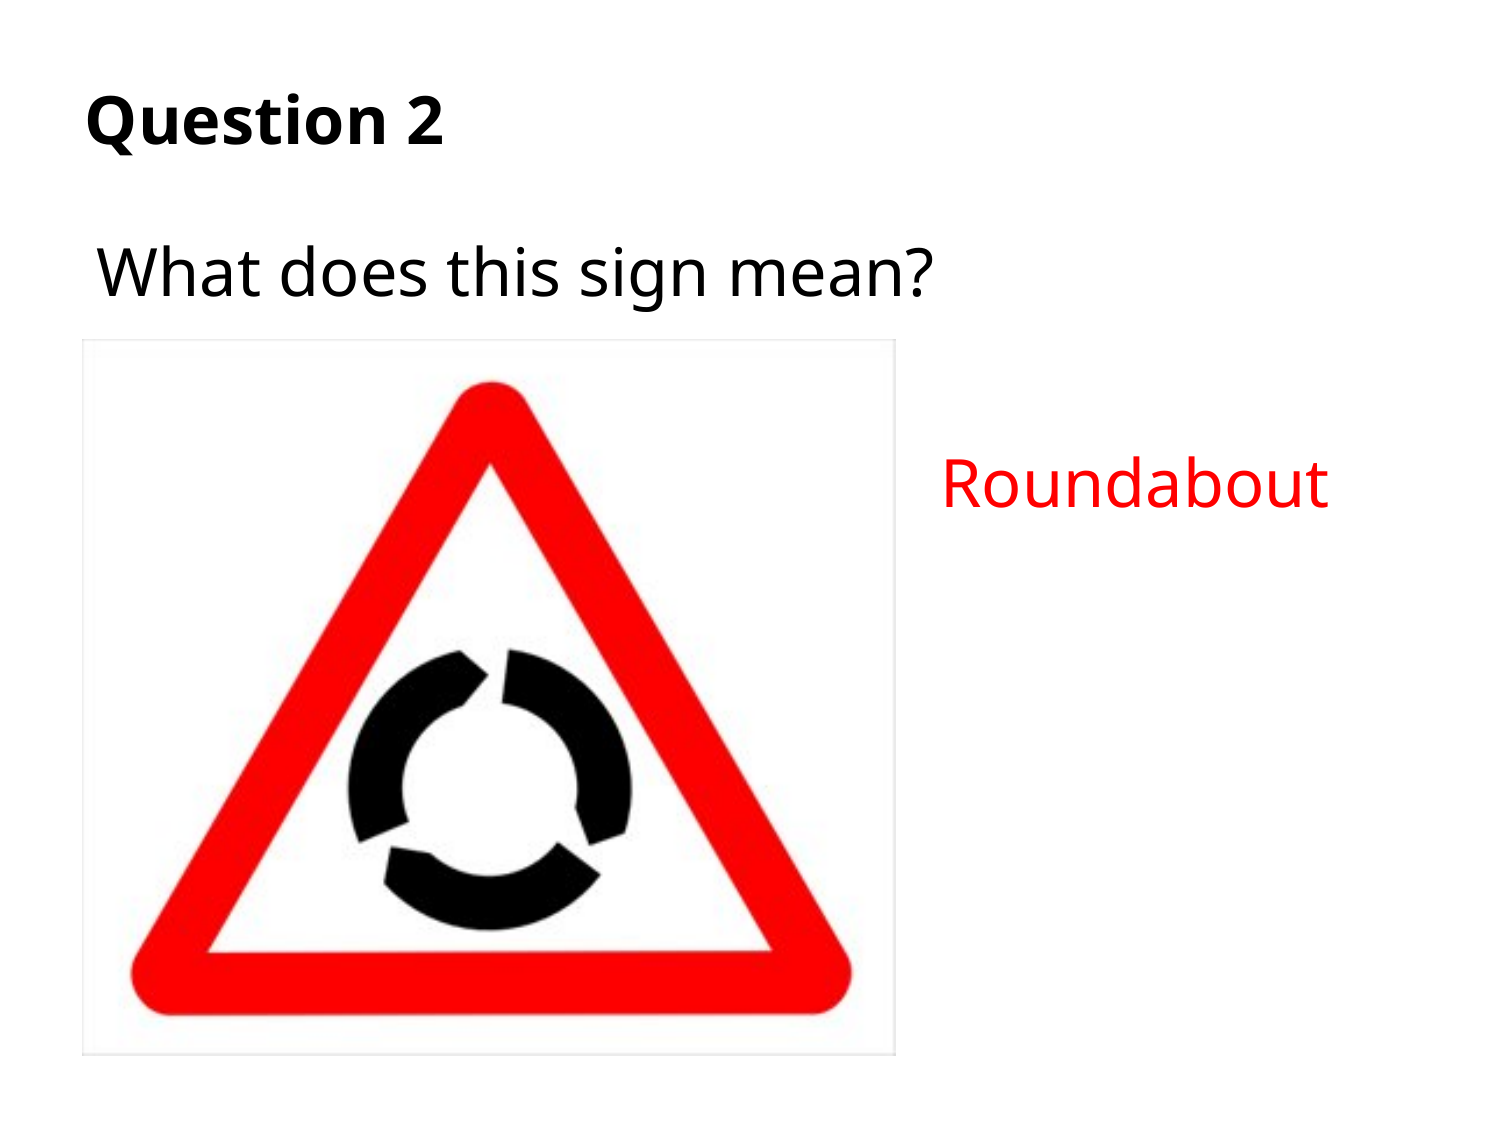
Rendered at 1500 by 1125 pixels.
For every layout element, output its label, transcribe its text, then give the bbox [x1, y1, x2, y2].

picture [81, 339, 896, 1056]
text_box What does this sign mean? [82, 222, 1395, 318]
text_box Question 2 [70, 70, 1418, 165]
text_box Roundabout [925, 433, 1418, 529]
